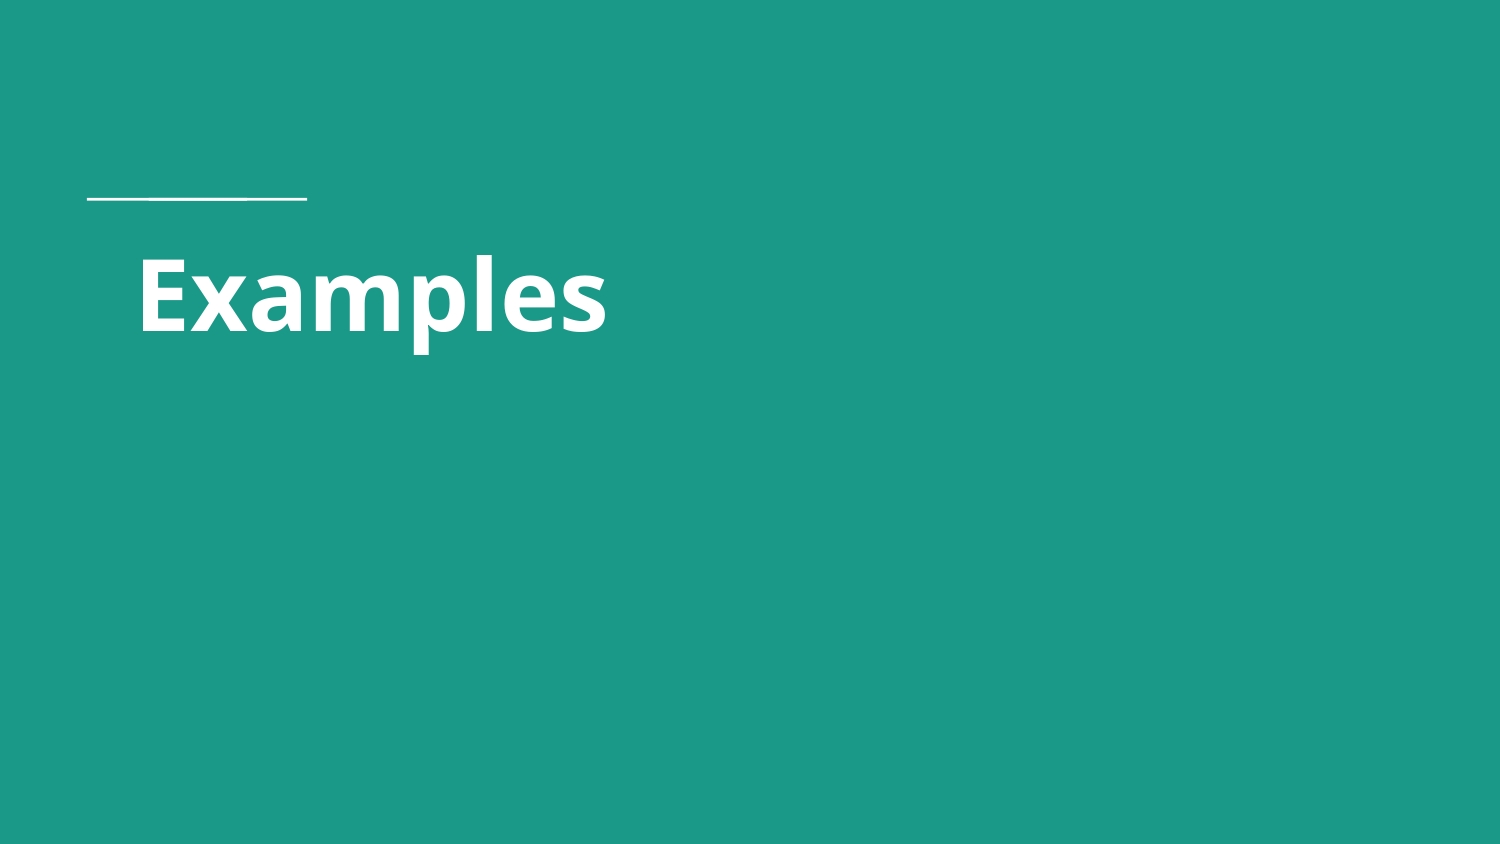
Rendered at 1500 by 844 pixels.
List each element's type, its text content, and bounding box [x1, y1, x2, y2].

title Examples [119, 216, 1381, 466]
